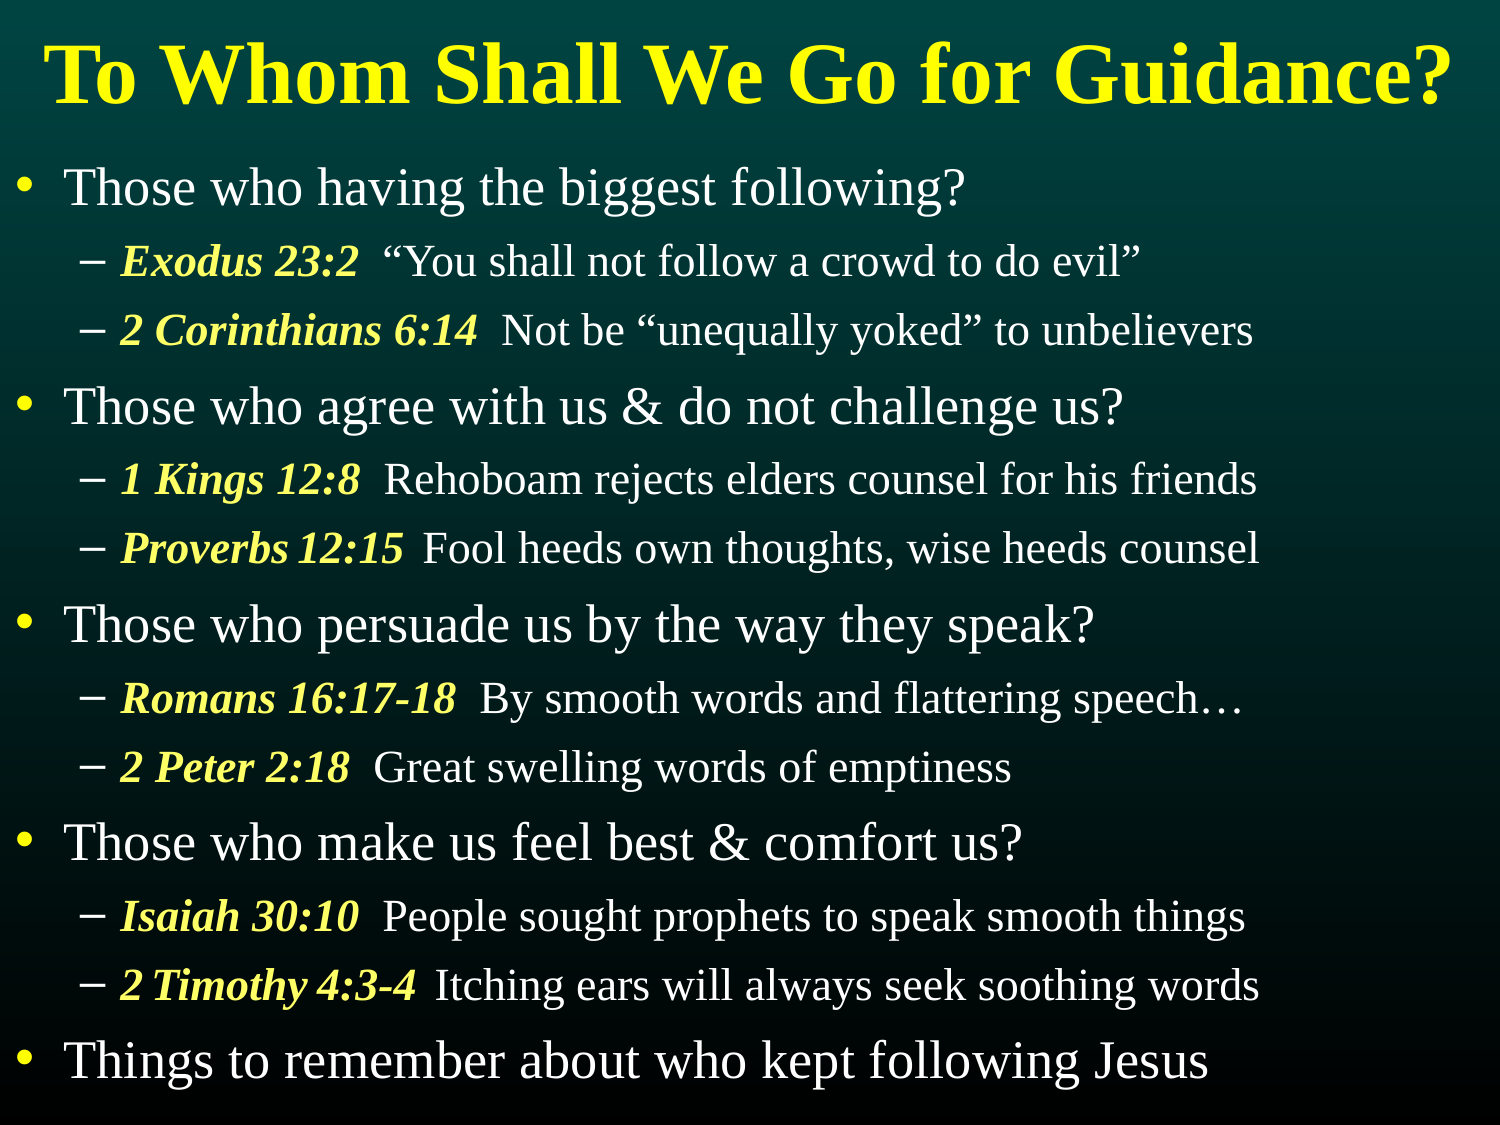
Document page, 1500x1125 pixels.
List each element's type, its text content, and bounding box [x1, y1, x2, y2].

title To Whom Shall We Go for Guidance? [0, 0, 1500, 137]
list Those who having the biggest following? Exodus 23:2 “You shall not follow a crowd to do evil” 2 Corinthians 6:14 Not be “unequally yoked” to unbelievers Those who agree with us & do not challenge us? 1 Kings 12:8 Rehoboam rejects elders counsel for his friends Proverbs 12:15 Fool heeds own thoughts, wise heeds counsel Those who persuade us by the way they speak? Romans 16:17-18 By smooth words and flattering speech… 2 Peter 2:18 Great swelling words of emptiness Those who make us feel best & comfort us? Isaiah 30:10 People sought prophets to speak smooth things 2 Timothy 4:3-4 Itching ears will always seek soothing words Things to remember about who kept following Jesus [0, 137, 1500, 1125]
